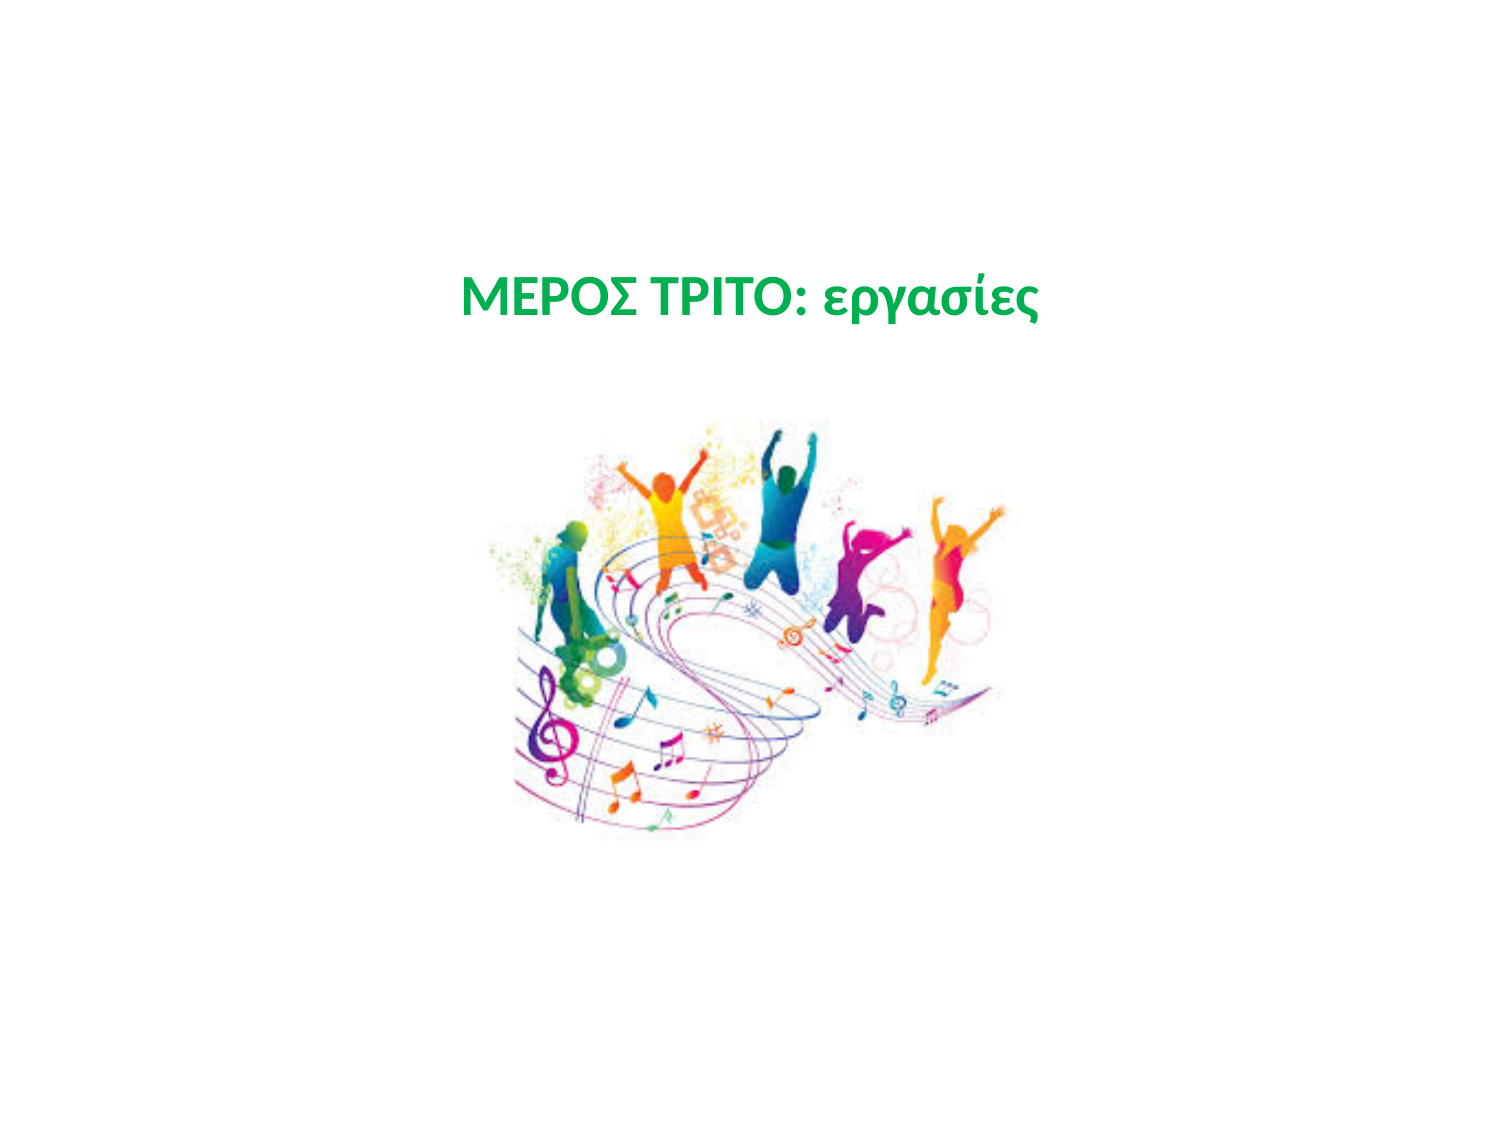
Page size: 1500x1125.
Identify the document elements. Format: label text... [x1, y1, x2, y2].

title ΜΕΡΟΣ ΤΡΙΤΟ: εργασίες [75, 45, 1425, 539]
picture [479, 402, 1021, 850]
